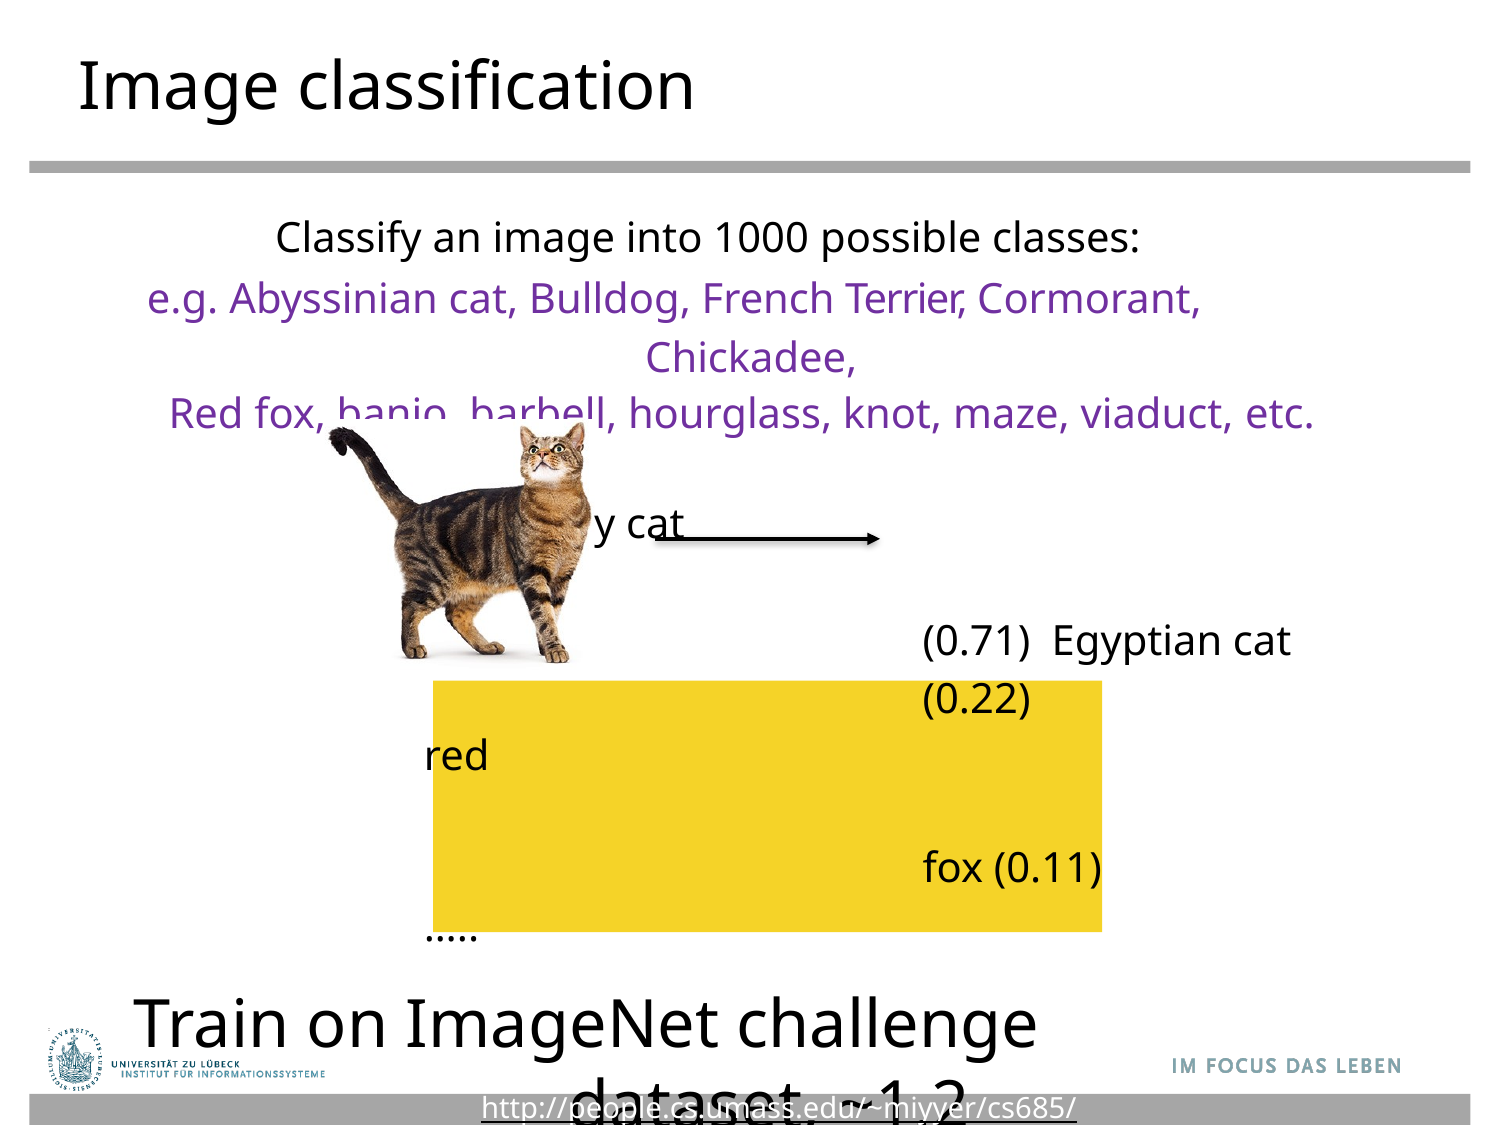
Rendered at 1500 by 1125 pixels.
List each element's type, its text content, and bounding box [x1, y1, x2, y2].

text_box [324, 419, 595, 671]
text_box http://people.cs.umass.edu/~miyyer/cs685/ [466, 1082, 1326, 1125]
title Image classification [77, 41, 843, 231]
text_box Classify an image into 1000 possible classes: e.g. Abyssinian cat, Bulldog, French Terrier, Cormorant, Chickadee, Red fox, banjo, barbell, hourglass, knot, maze, viaduct, etc. cat, tabby cat (0.71) Egyptian cat (0.22) red fox (0.11) ….. Train on ImageNet challenge dataset, ~1.2 million images [90, 200, 1448, 1125]
